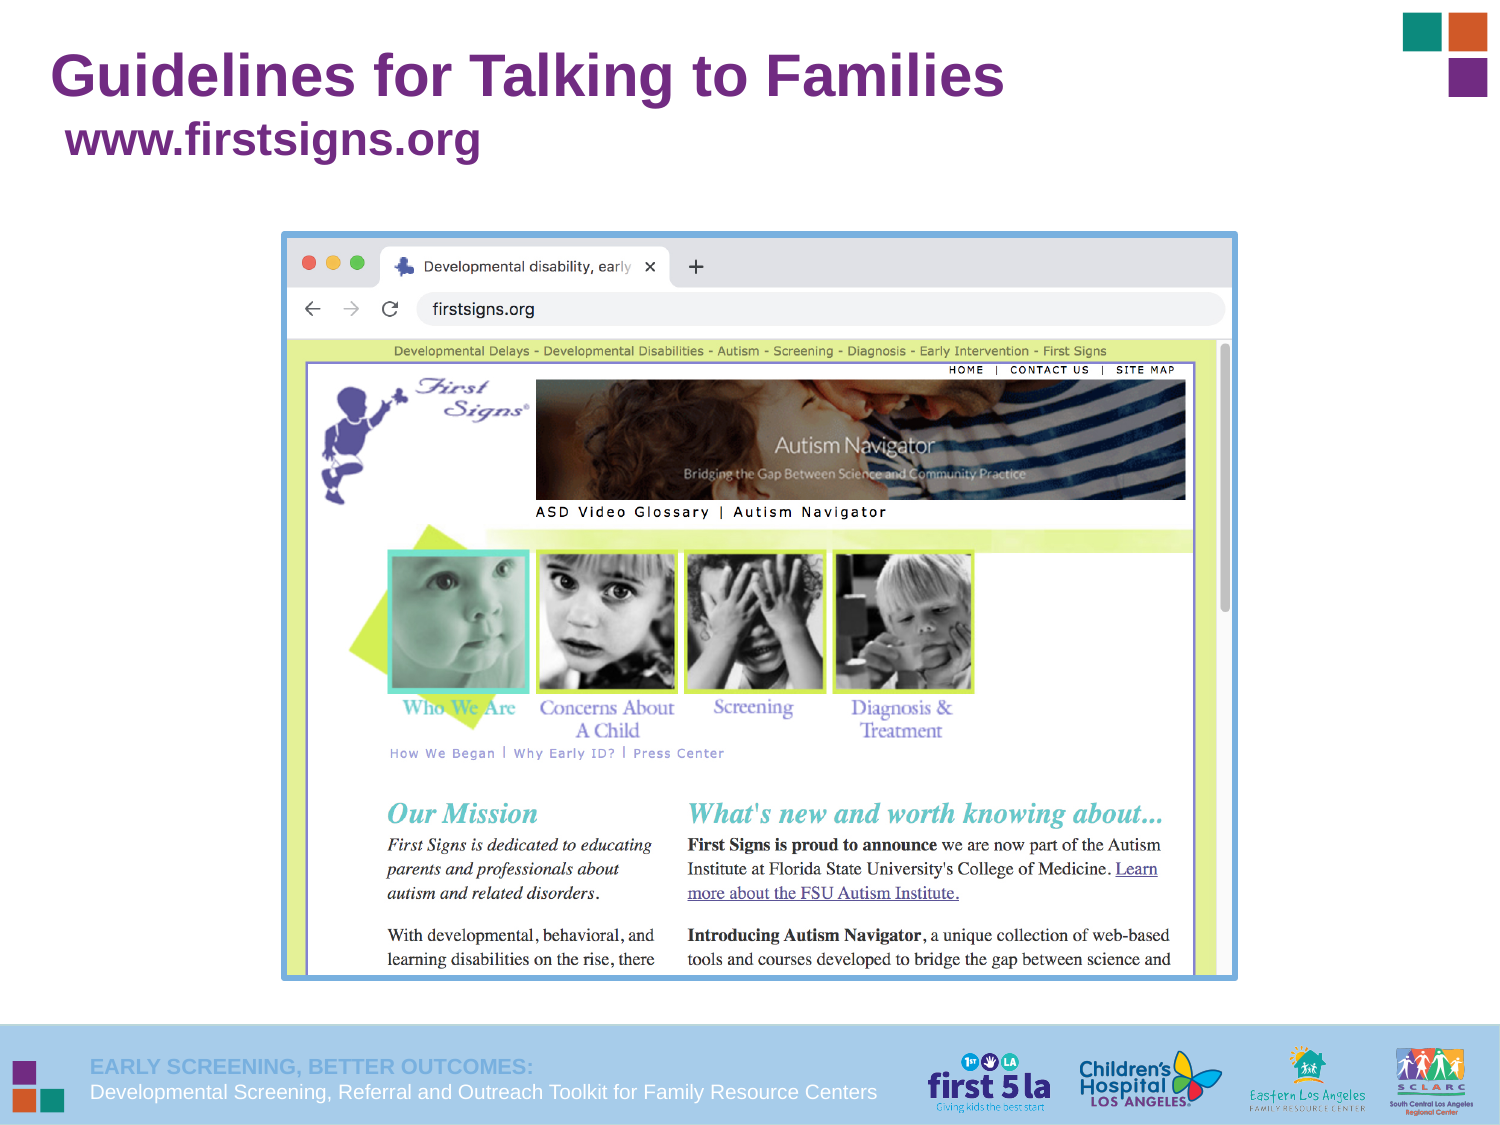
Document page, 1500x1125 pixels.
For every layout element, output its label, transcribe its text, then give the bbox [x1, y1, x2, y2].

picture [1078, 1049, 1224, 1108]
title Guidelines for Talking to Families www.firstsigns.org [50, 37, 1400, 225]
picture [1390, 1048, 1473, 1117]
picture [920, 1046, 1058, 1123]
picture [1245, 1041, 1371, 1118]
picture [287, 237, 1233, 975]
